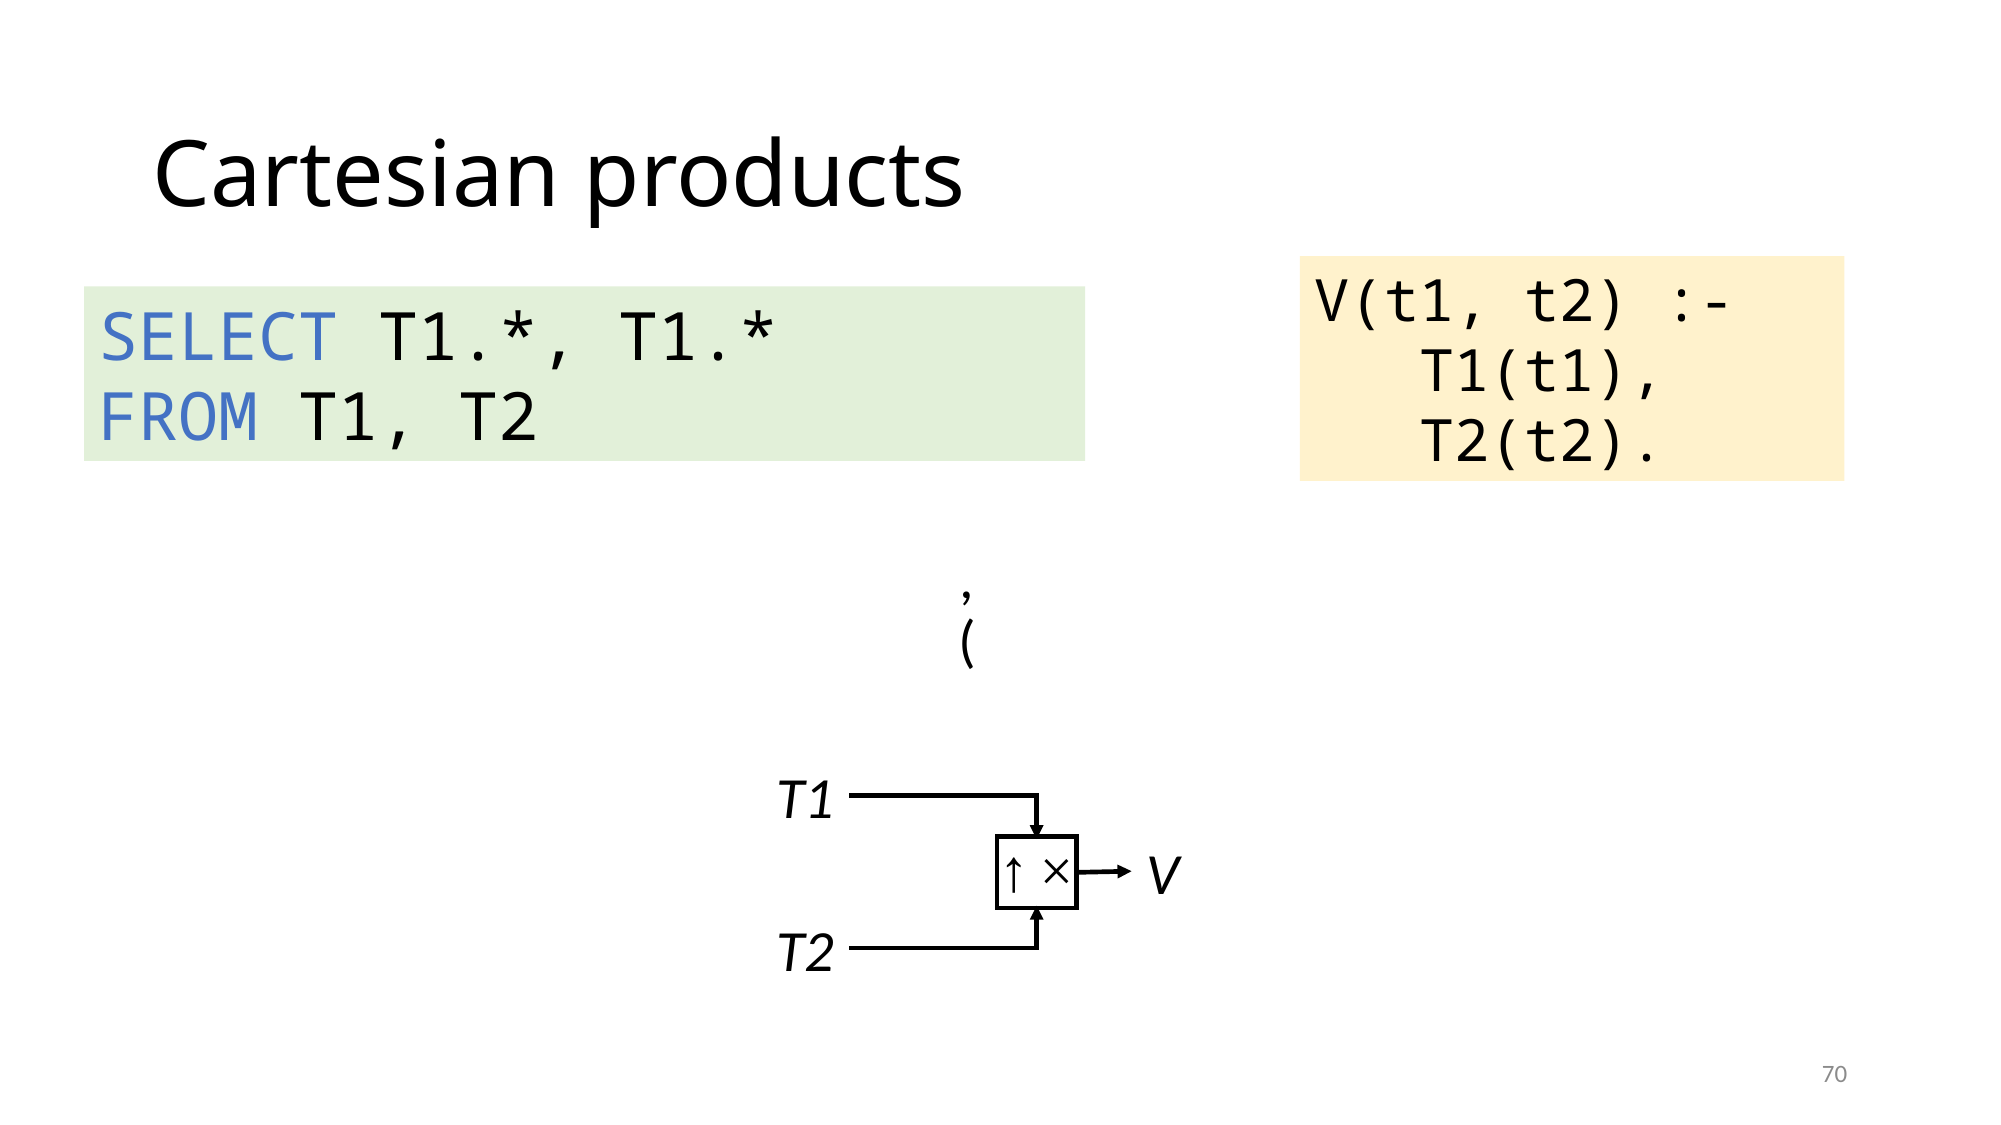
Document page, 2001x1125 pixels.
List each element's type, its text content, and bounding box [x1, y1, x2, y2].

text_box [849, 796, 1037, 840]
slide_number 70 [1798, 1042, 1863, 1103]
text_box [849, 905, 1037, 949]
text_box V [1131, 828, 1195, 914]
text_box T2 [761, 905, 850, 991]
text_box SELECT T1.*, T1.* FROM T1, T2 [84, 286, 1086, 461]
text_box T1 [761, 753, 850, 838]
title Cartesian products [137, 68, 1863, 286]
text_box V(t1, t2) :- T1(t1), T2(t2). [1299, 256, 1845, 481]
